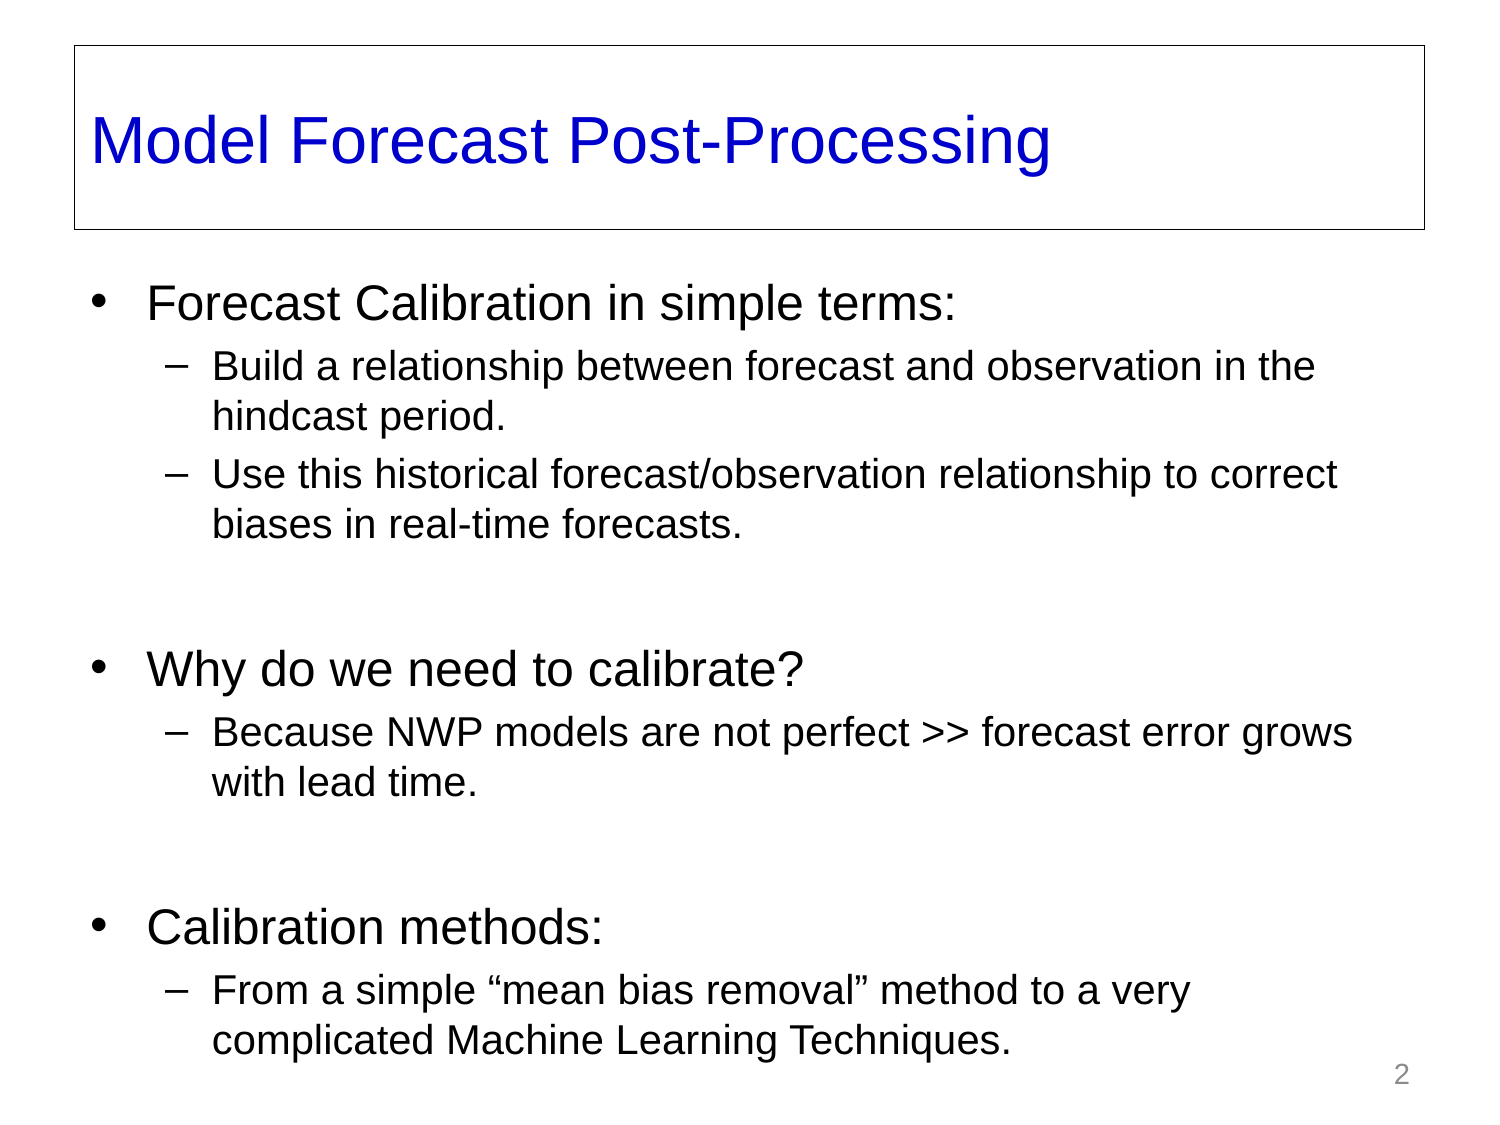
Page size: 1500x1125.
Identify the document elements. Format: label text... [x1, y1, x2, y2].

list Forecast Calibration in simple terms: Build a relationship between forecast and observation in the hindcast period. Use this historical forecast/observation relationship to correct biases in real-time forecasts. Why do we need to calibrate? Because NWP models are not perfect >> forecast error grows with lead time. Calibration methods: From a simple “mean bias removal” method to a very complicated Machine Learning Techniques. [75, 262, 1425, 1080]
slide_number 2 [1074, 1042, 1425, 1103]
text_box Model Forecast Post-Processing [74, 45, 1425, 230]
